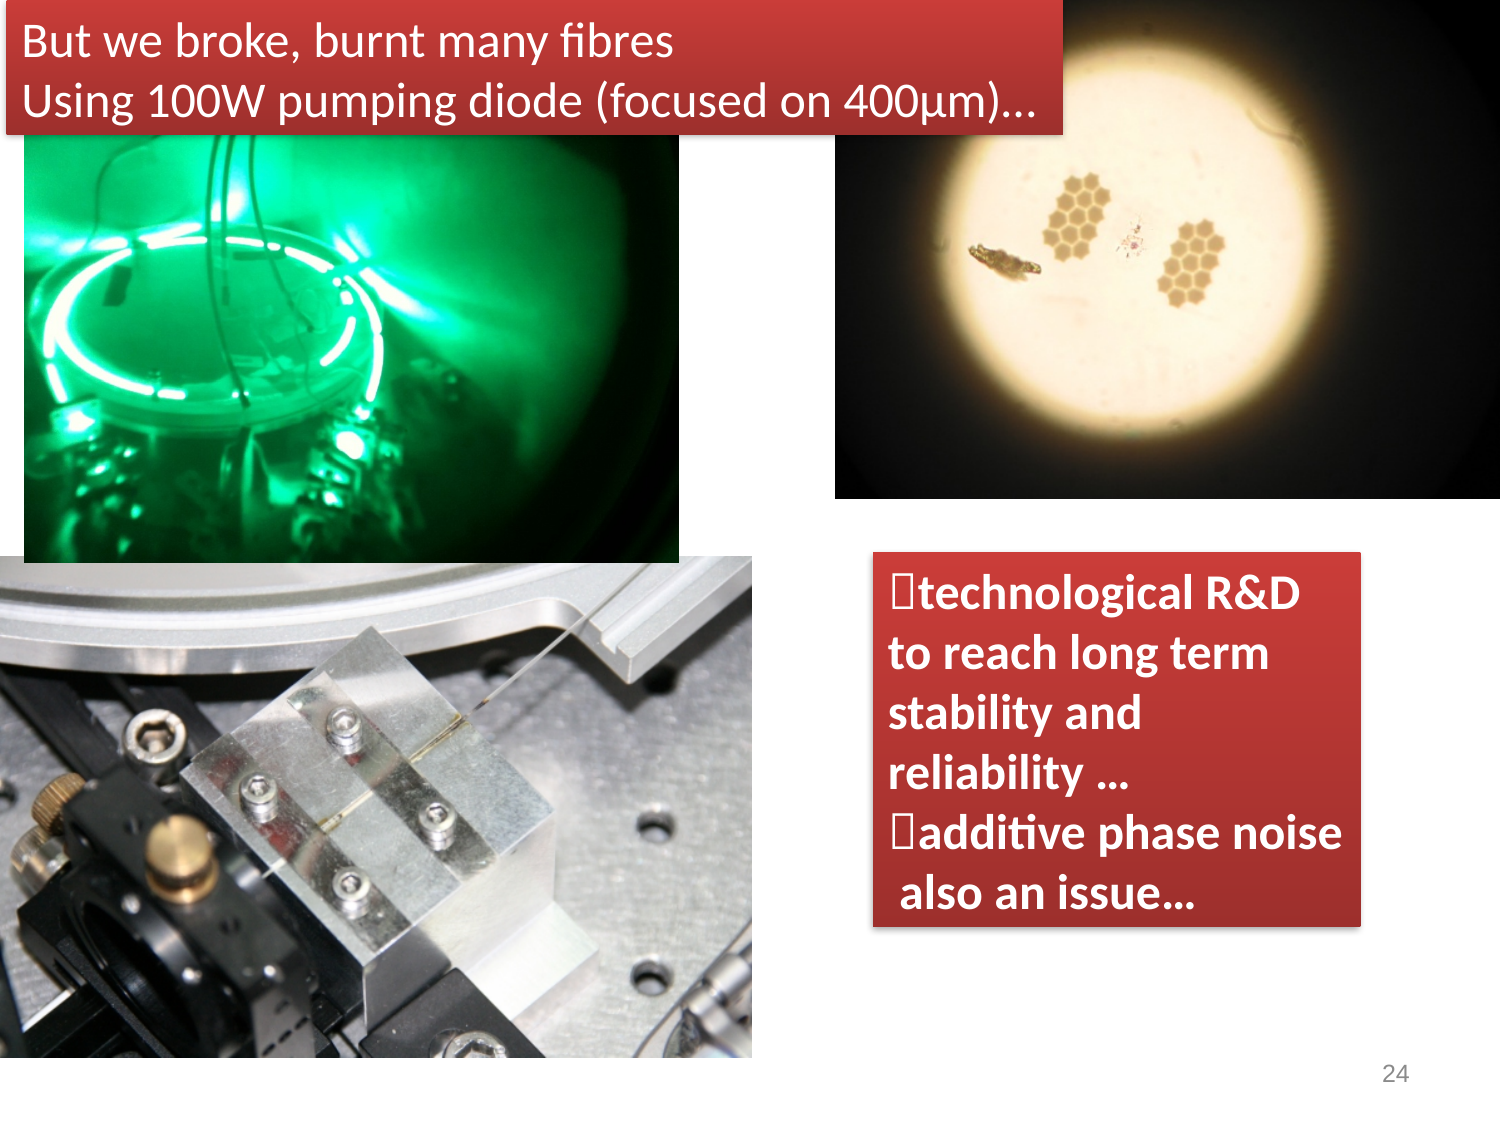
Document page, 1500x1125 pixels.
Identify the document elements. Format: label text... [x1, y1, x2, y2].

picture [835, 0, 1500, 499]
text_box But we broke, burnt many fibres Using 100W pumping diode (focused on 400µm)… [6, 0, 833, 135]
slide_number 24 [1074, 1042, 1425, 1103]
picture [0, 71, 752, 1058]
text_box technological R&D to reach long term stability and reliability … additive phase noise also an issue… [873, 552, 1361, 927]
